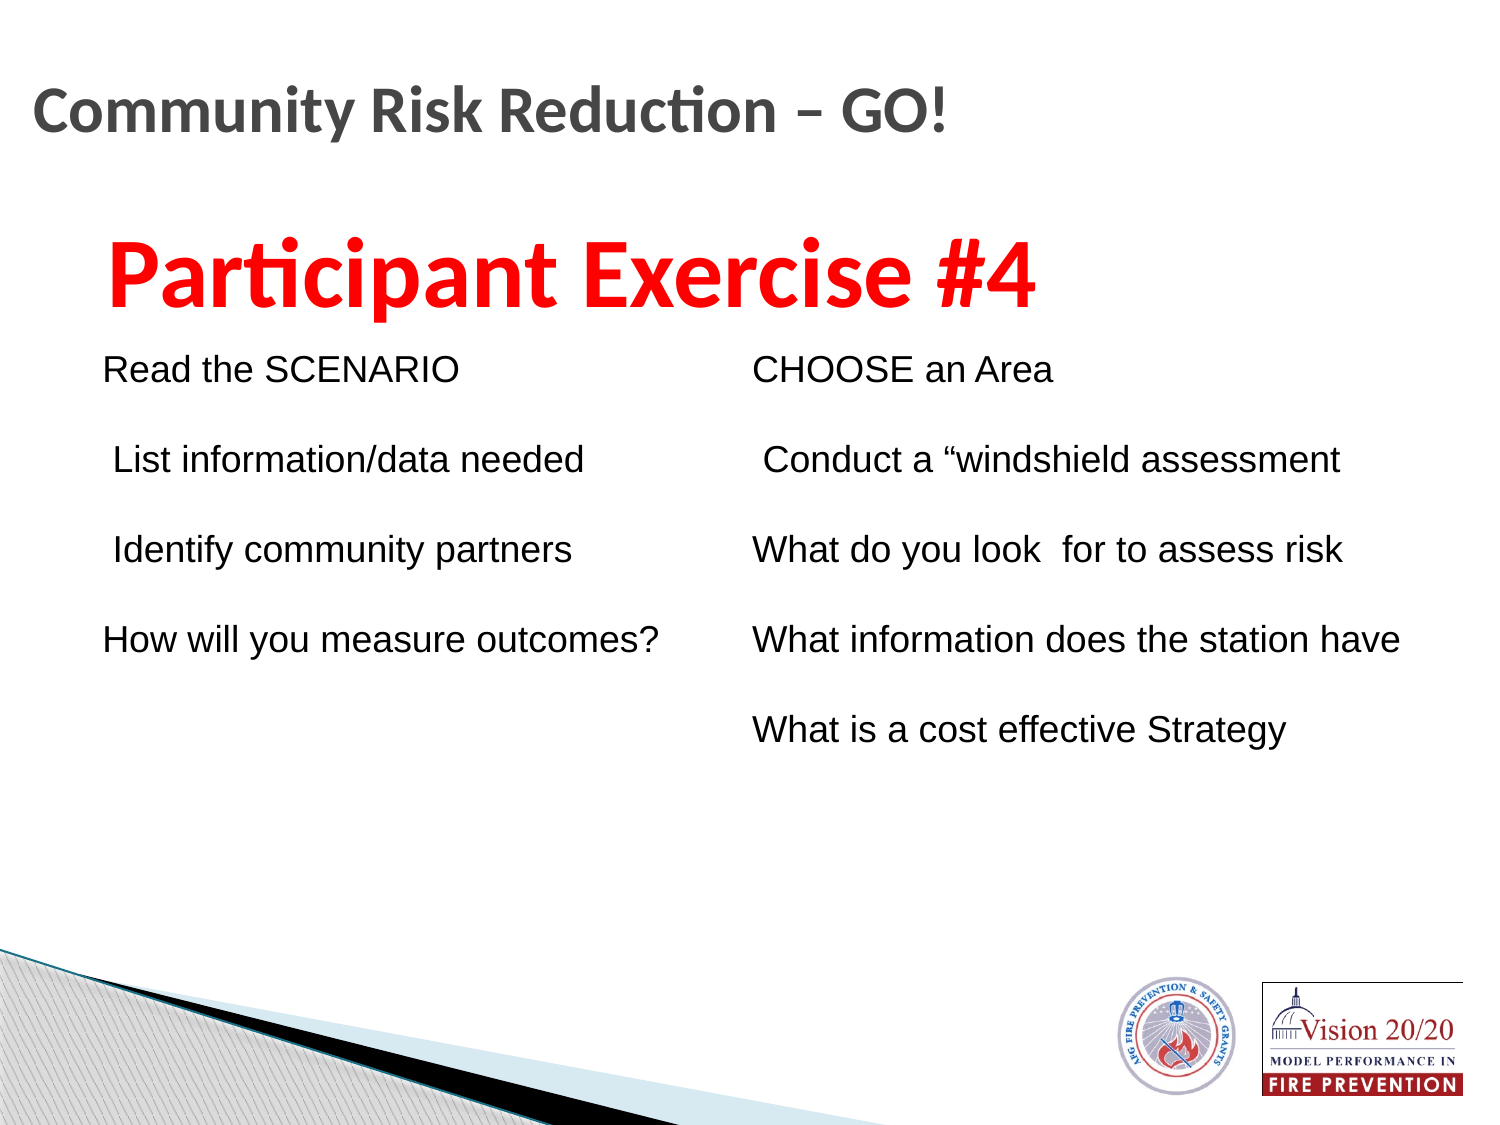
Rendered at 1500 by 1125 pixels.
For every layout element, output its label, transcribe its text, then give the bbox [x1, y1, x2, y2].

picture [1262, 982, 1463, 1097]
list Participant Exercise #4 [74, 200, 1126, 288]
picture [1112, 975, 1238, 1097]
text_box Read the SCENARIO List information/data needed Identify community partners How will you measure outcomes? [87, 337, 737, 668]
text_box CHOOSE an Area Conduct a “windshield assessment What do you look for to assess risk What information does the station have What is a cost effective Strategy [737, 337, 1500, 758]
title Community Risk Reduction – GO! [18, 12, 1369, 200]
